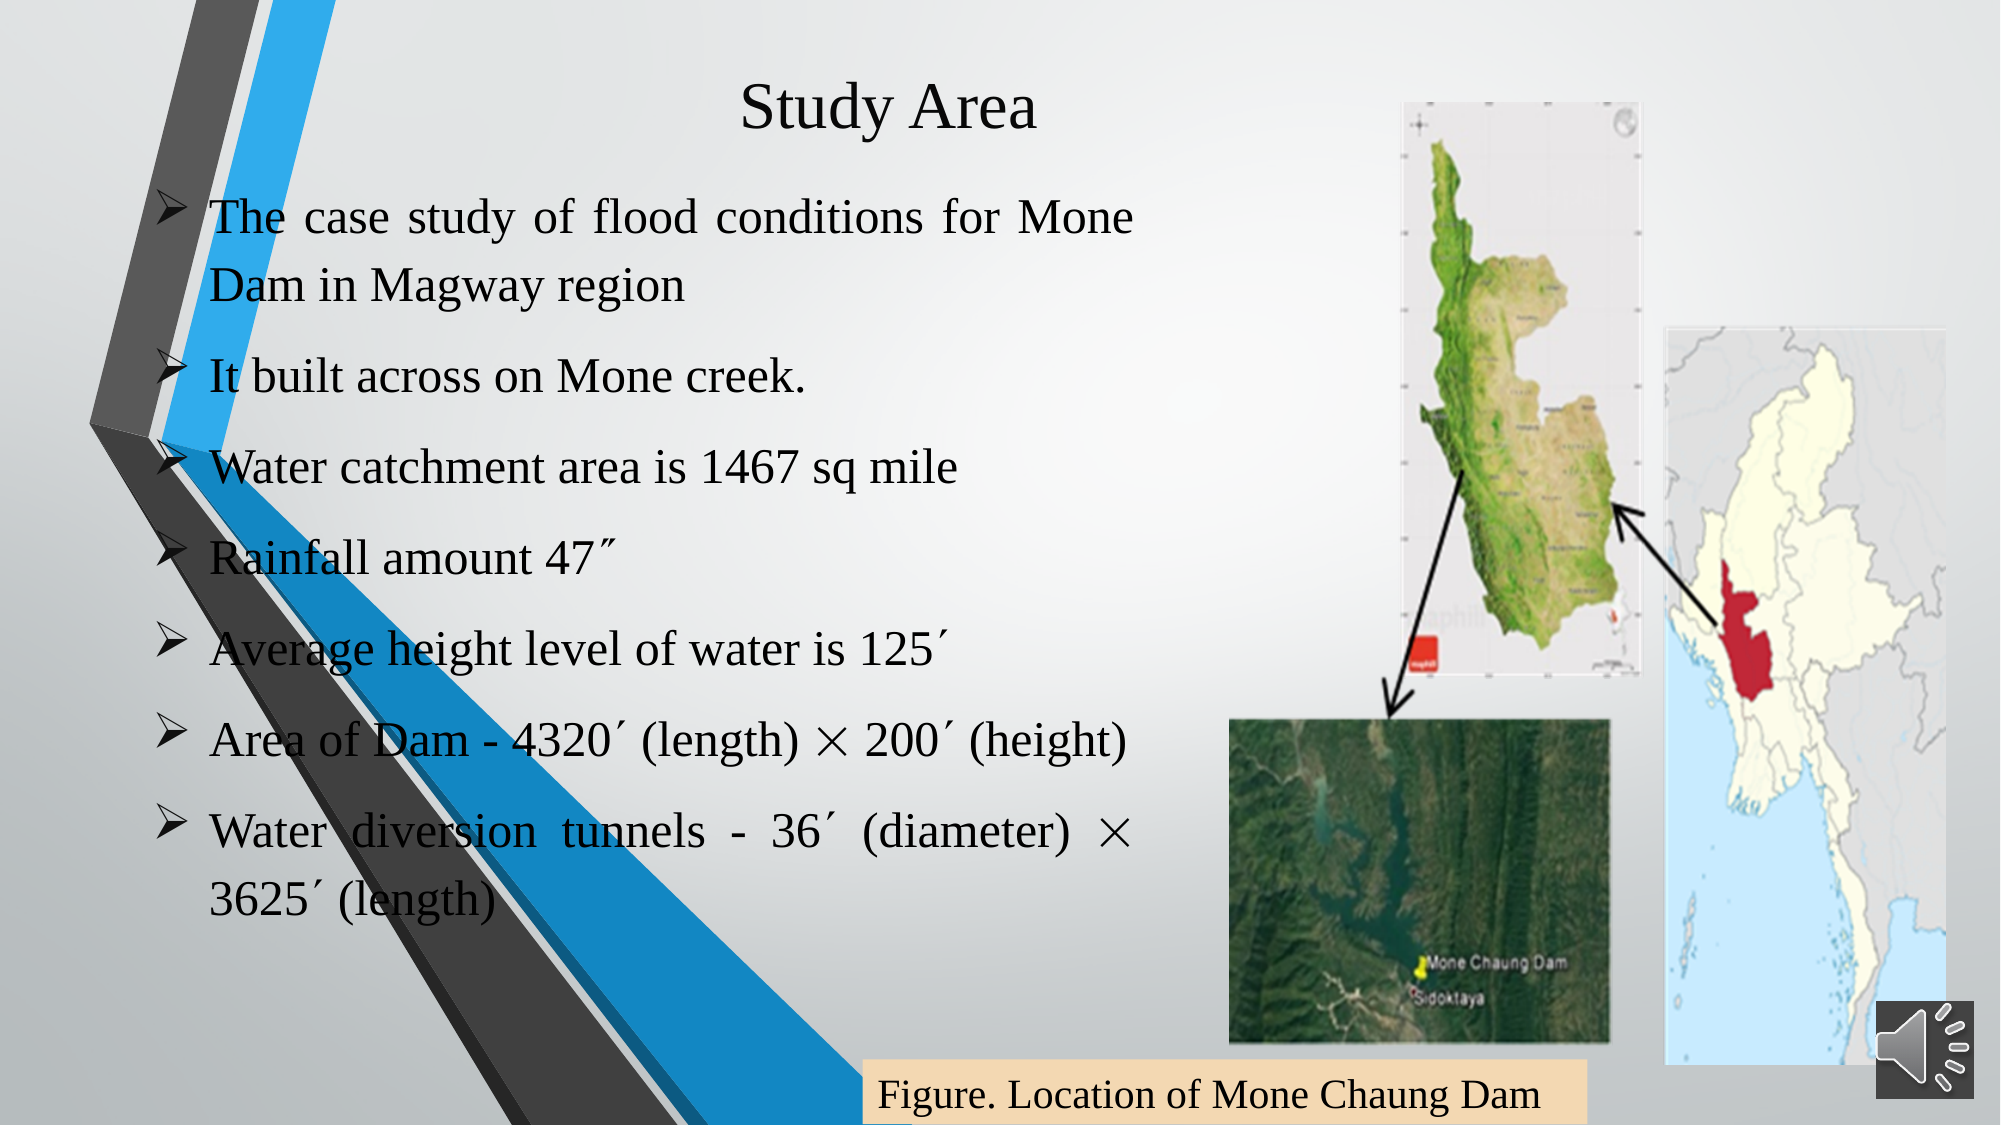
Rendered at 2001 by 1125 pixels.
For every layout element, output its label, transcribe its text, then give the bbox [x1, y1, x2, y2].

text_box Figure. Location of Mone Chaung Dam [862, 1059, 1588, 1125]
subtitle The case study of flood conditions for Mone Dam in Magway region It built across on Mone creek. Water catchment area is 1467 sq mile Rainfall amount 47 Average height level of water is 125 Area of Dam - 4320 (length)  200 (height) Water diversion tunnels - 36 (diameter)  3625 (length) [137, 167, 1150, 626]
picture [1229, 101, 1976, 1101]
title Study Area [244, 39, 1533, 165]
